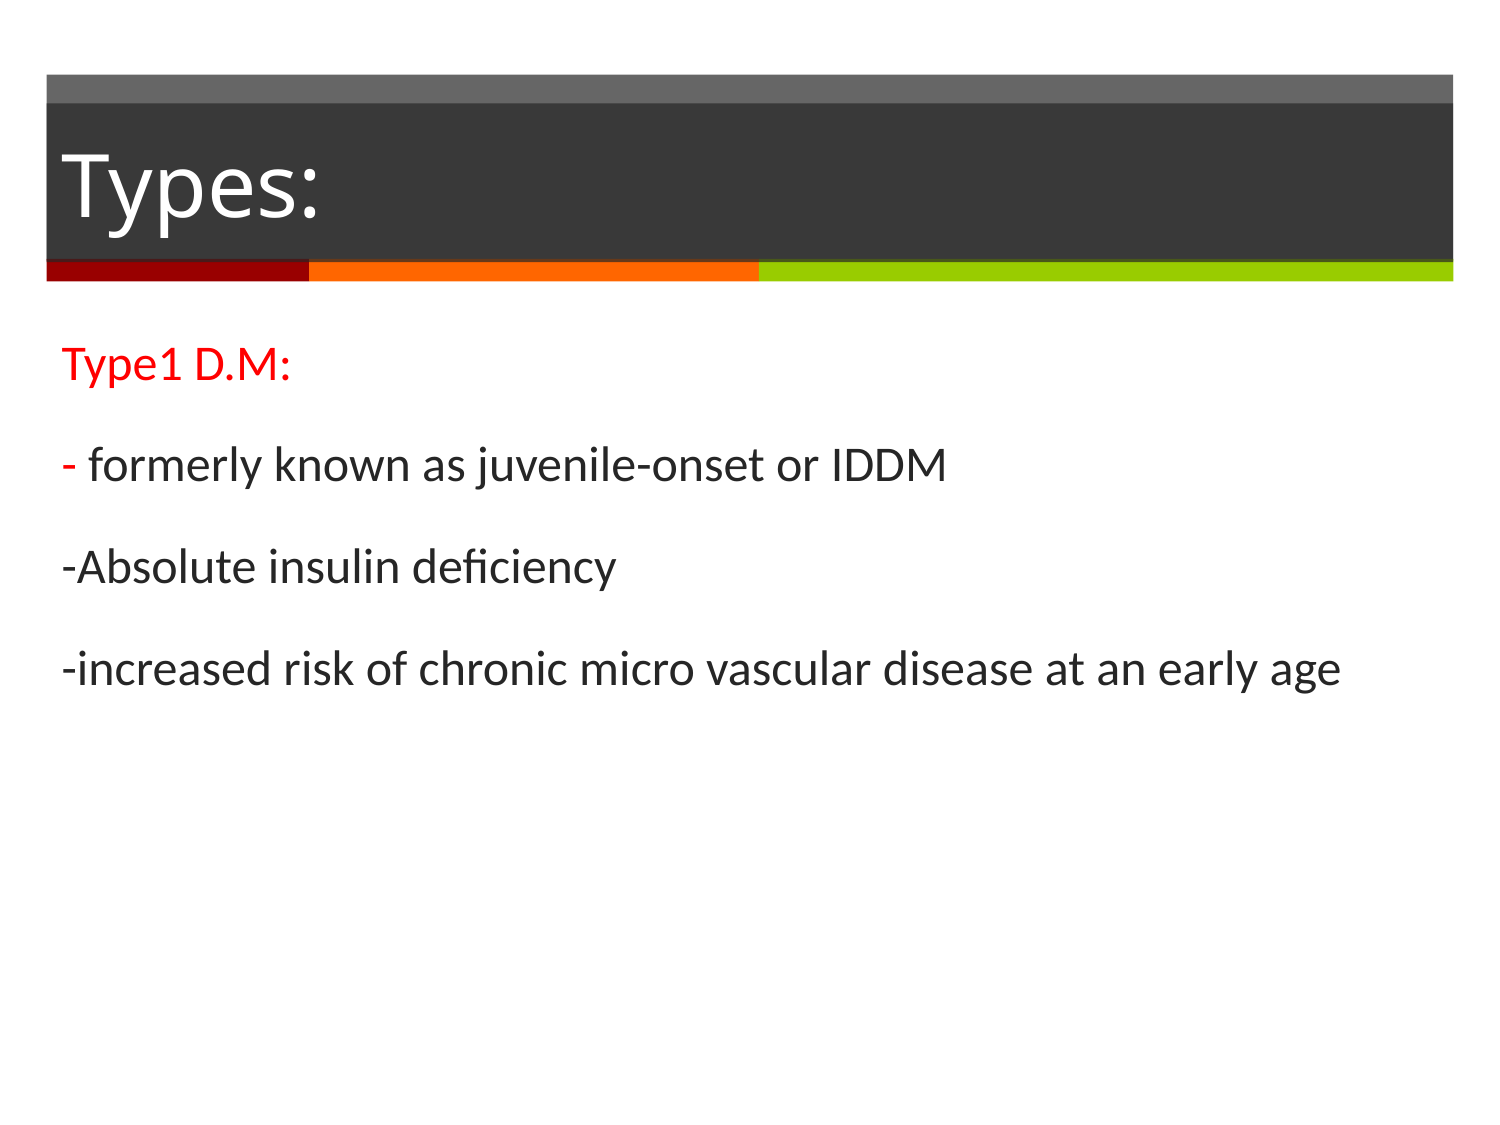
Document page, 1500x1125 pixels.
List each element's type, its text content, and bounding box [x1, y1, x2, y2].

list Type1 D.M: - formerly known as juvenile-onset or IDDM -Absolute insulin deficiency -increased risk of chronic micro vascular disease at an early age [46, 322, 1454, 978]
title Types: [46, 103, 1454, 263]
